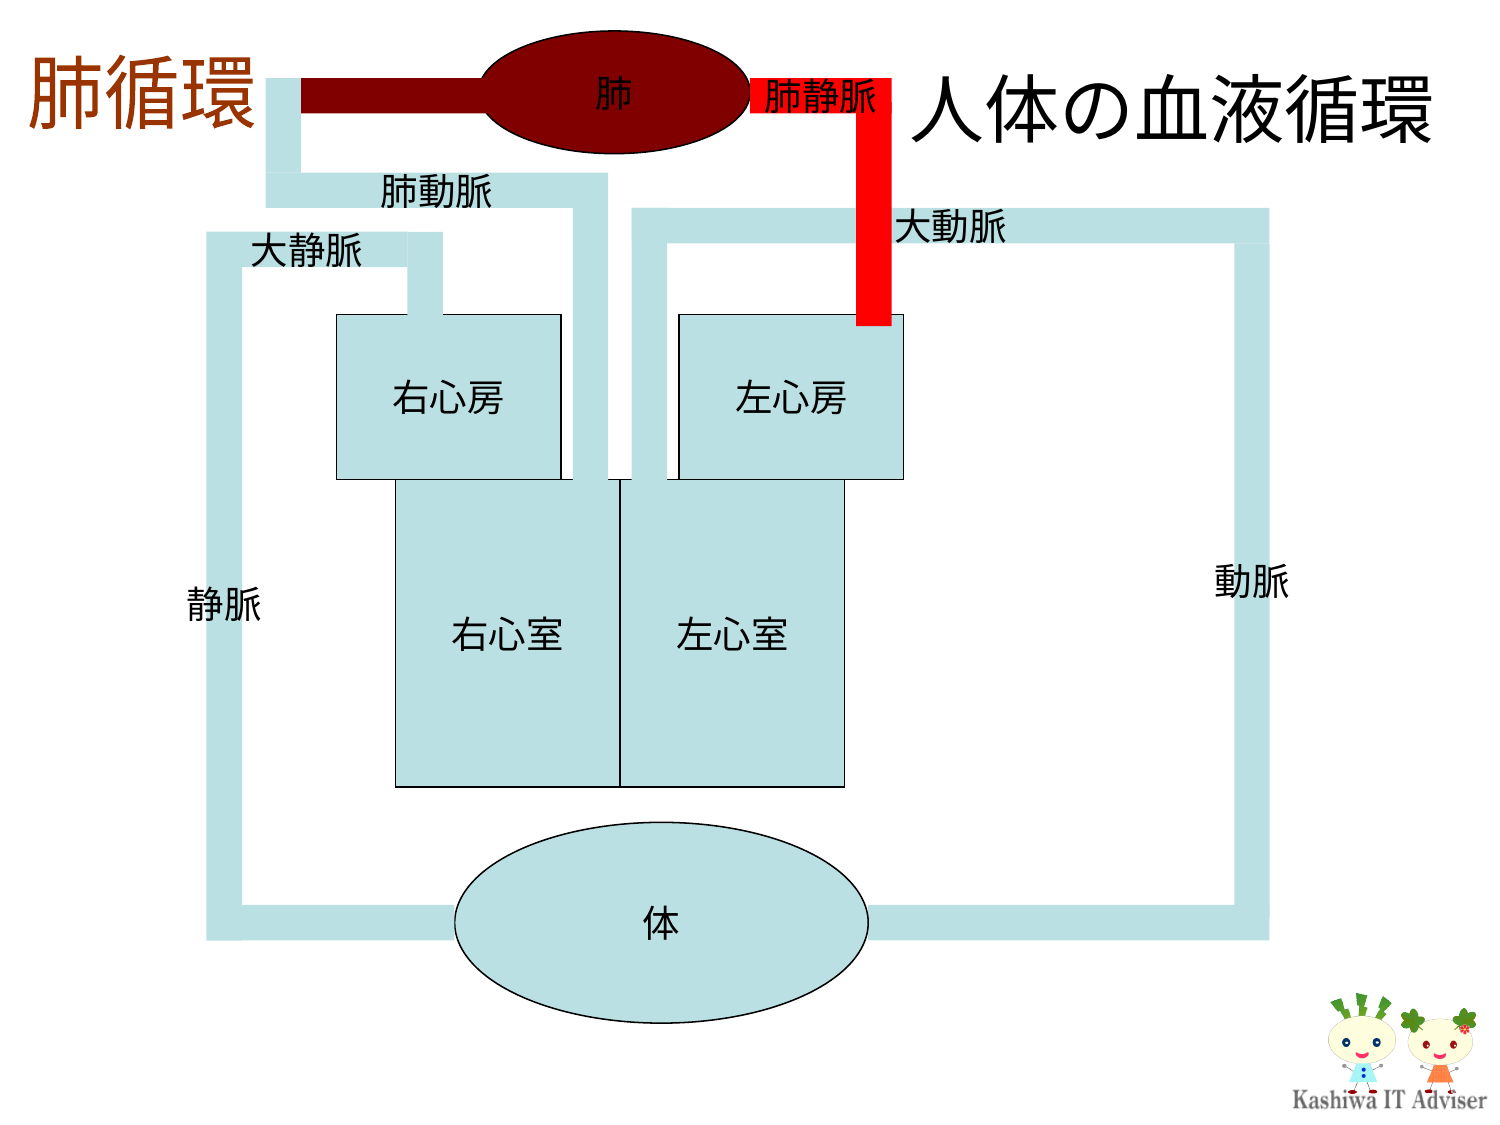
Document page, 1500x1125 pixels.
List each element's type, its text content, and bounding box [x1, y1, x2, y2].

text_box 大静脈 [206, 231, 407, 268]
text_box 体 [455, 822, 869, 1024]
text_box 左心房 [679, 314, 904, 480]
text_box 人体の血液循環 [885, 54, 1459, 161]
text_box [572, 208, 609, 492]
text_box [301, 78, 491, 114]
text_box [243, 904, 455, 941]
text_box 右心室 [395, 479, 620, 787]
text_box [407, 231, 443, 327]
text_box 大動脈 [631, 207, 856, 244]
text_box 動脈 [1234, 243, 1270, 904]
text_box [631, 244, 668, 492]
text_box [265, 78, 301, 173]
text_box 静脈 [206, 267, 243, 941]
text_box 右心房 [336, 314, 561, 480]
picture [1292, 992, 1488, 1110]
text_box 肺静脈 [750, 78, 885, 114]
text_box [856, 114, 892, 327]
text_box 大動脈 [892, 207, 1270, 244]
text_box 肺動脈 [265, 172, 609, 208]
text_box 肺 [482, 30, 750, 154]
text_box 左心室 [620, 479, 845, 787]
text_box [868, 904, 1270, 941]
